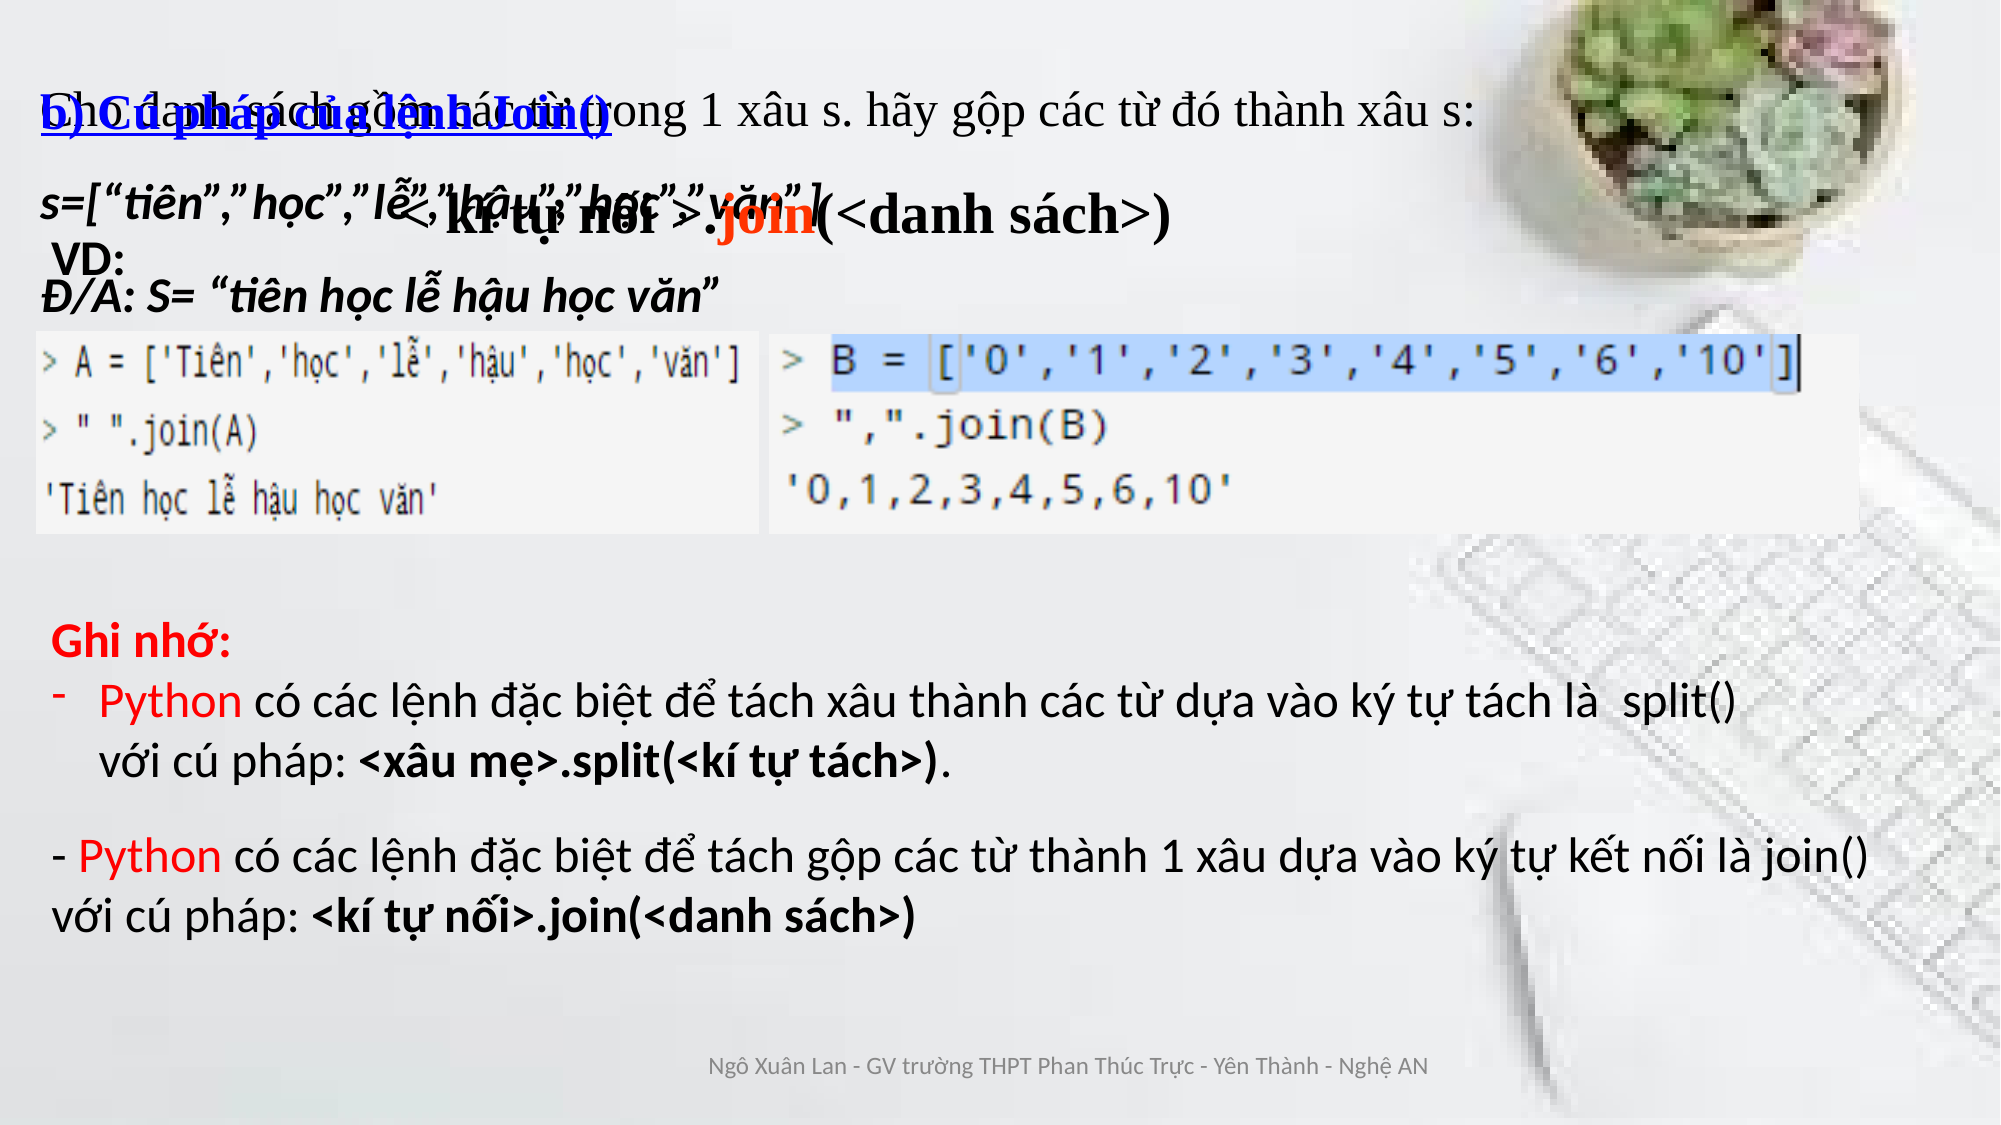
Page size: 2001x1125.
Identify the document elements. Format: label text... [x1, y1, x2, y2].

footer Ngô Xuân Lan - GV trường THPT Phan Thúc Trực - Yên Thành - Nghệ AN [662, 1034, 1477, 1095]
text_box Ghi nhớ: Python có các lệnh đặc biệt để tách xâu thành các từ dựa vào ký tự tách là split() với cú pháp: <xâu mẹ>.split(<kí tự tách>). - Python có các lệnh đặc biệt để tách gộp các từ thành 1 xâu dựa vào ký tự kết nối là join() với cú pháp: <kí tự nối>.join(<danh sách>) [36, 599, 1907, 1010]
text_box VD: [36, 218, 467, 294]
text_box b) Cú pháp của lệnh Join() < kí tự nối >.join(<danh sách>) [25, 60, 1188, 253]
picture [0, 0, 2001, 1125]
text_box Cho danh sách gồm các từ trong 1 xâu s. hãy gộp các từ đó thành xâu s: s=[“tiên”,”học”,”lễ”,”hậu”,”học”,”văn”] Đ/A: S= “tiên học lễ hậu học văn” [25, 57, 1508, 330]
